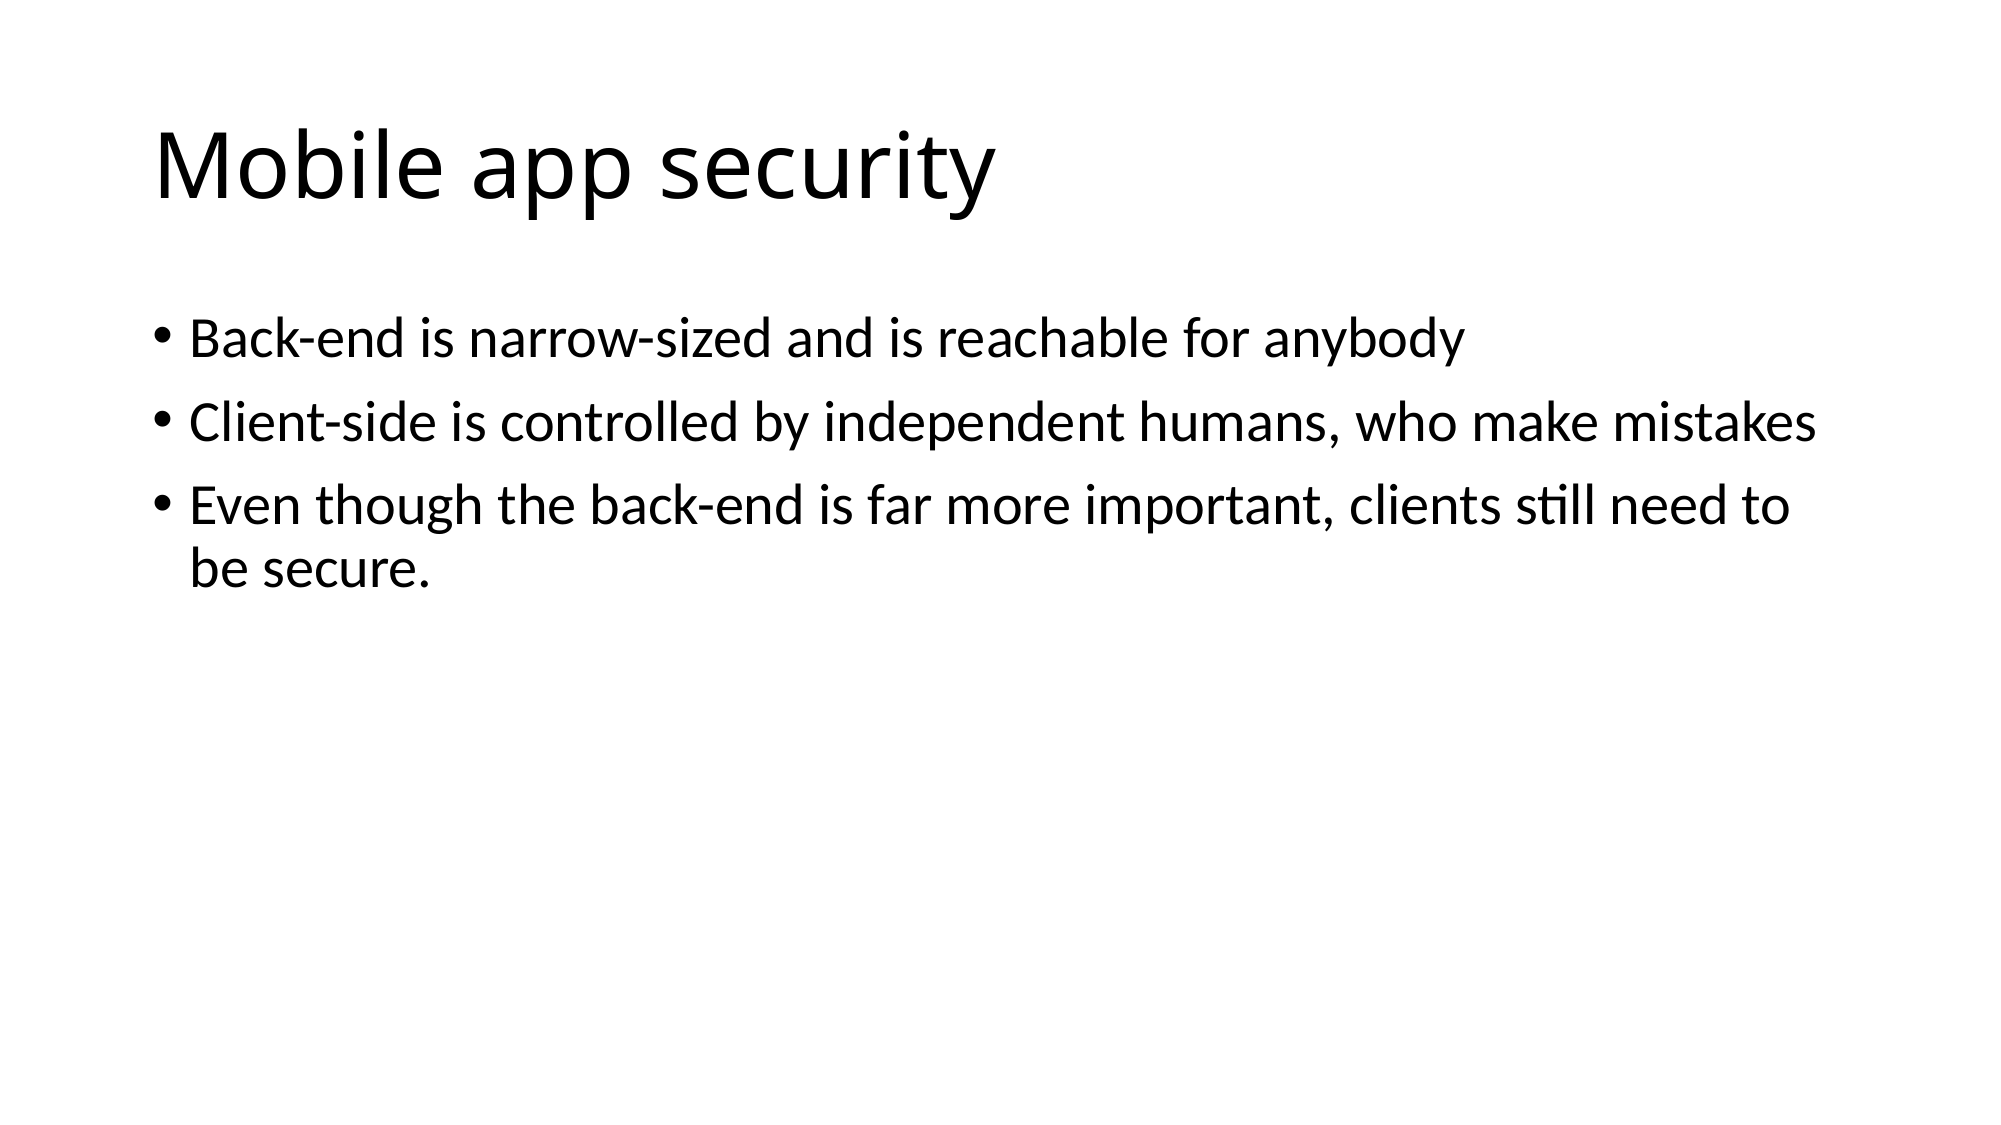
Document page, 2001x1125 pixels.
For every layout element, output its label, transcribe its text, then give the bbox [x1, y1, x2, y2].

list Back-end is narrow-sized and is reachable for anybody Client-side is controlled by independent humans, who make mistakes Even though the back-end is far more important, clients still need to be secure. [137, 299, 1863, 1014]
title Mobile app security [137, 59, 1863, 278]
